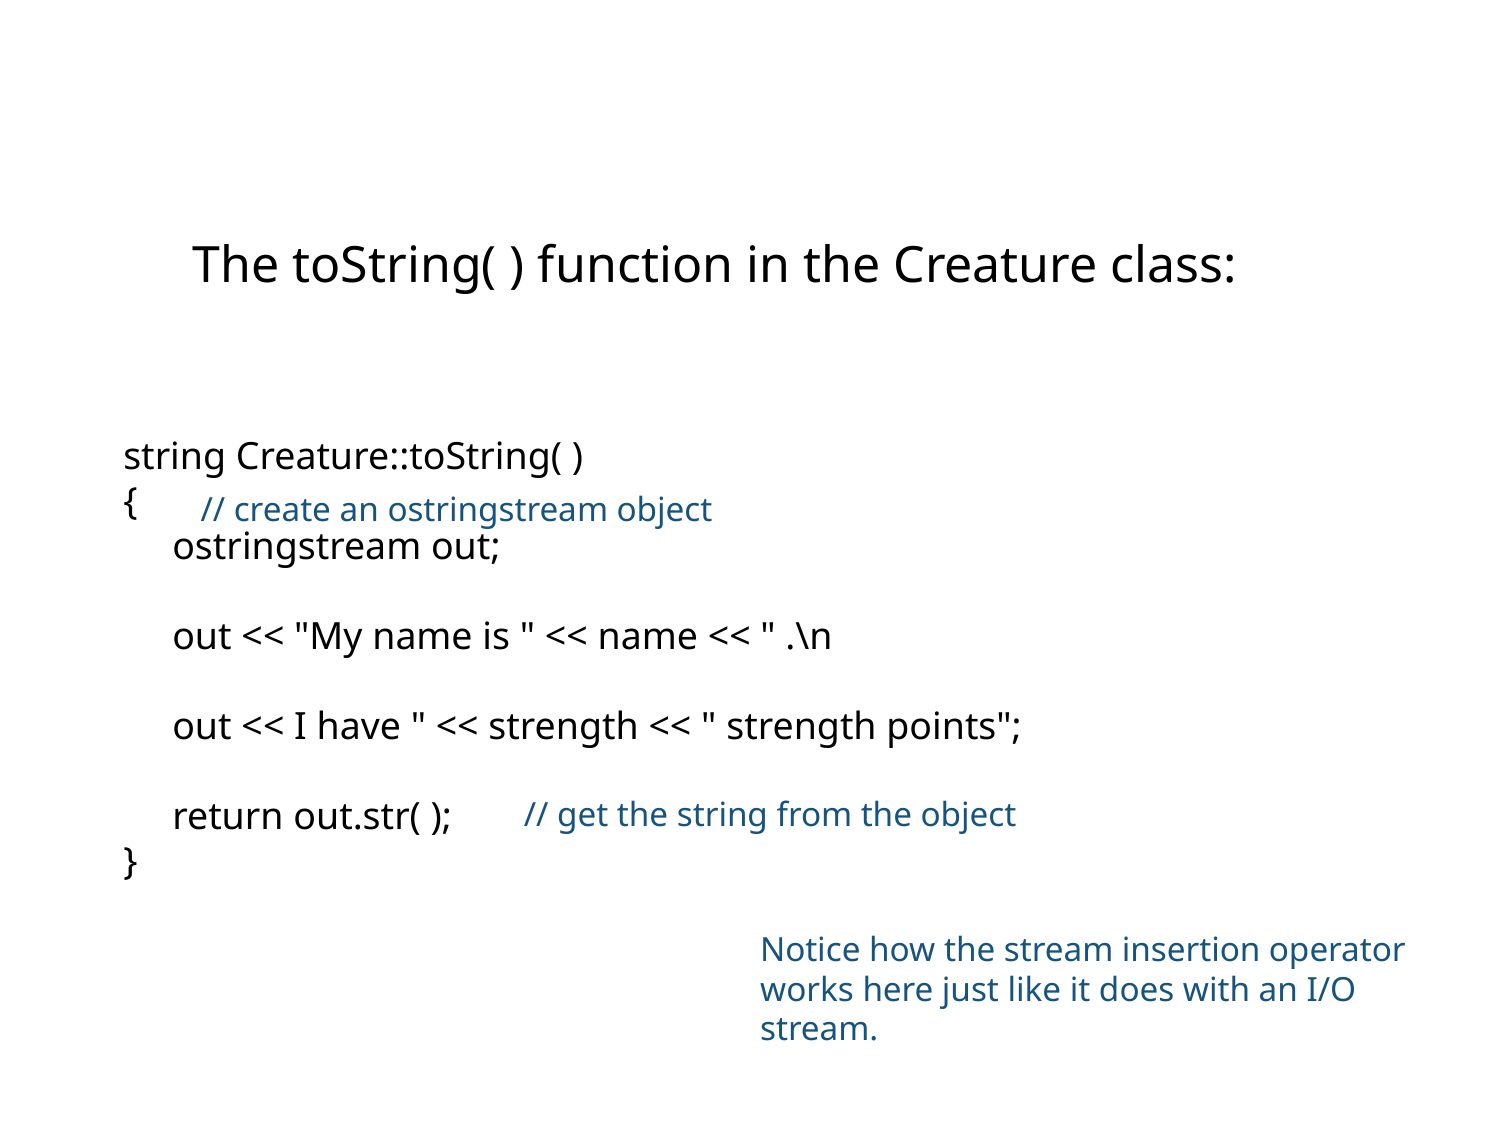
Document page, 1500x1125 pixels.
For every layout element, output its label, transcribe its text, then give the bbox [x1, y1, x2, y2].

text_box // create an ostringstream object [185, 480, 729, 536]
text_box The toString( ) function in the Creature class: [178, 224, 1253, 300]
text_box // get the string from the object [509, 785, 1033, 841]
text_box Notice how the stream insertion operator works here just like it does with an I/O stream. [745, 920, 1422, 1055]
text_box string Creature::toString( ) { ostringstream out; out << "My name is " << name << " .\n out << I have " << strength << " strength points"; return out.str( ); } [108, 424, 1038, 890]
